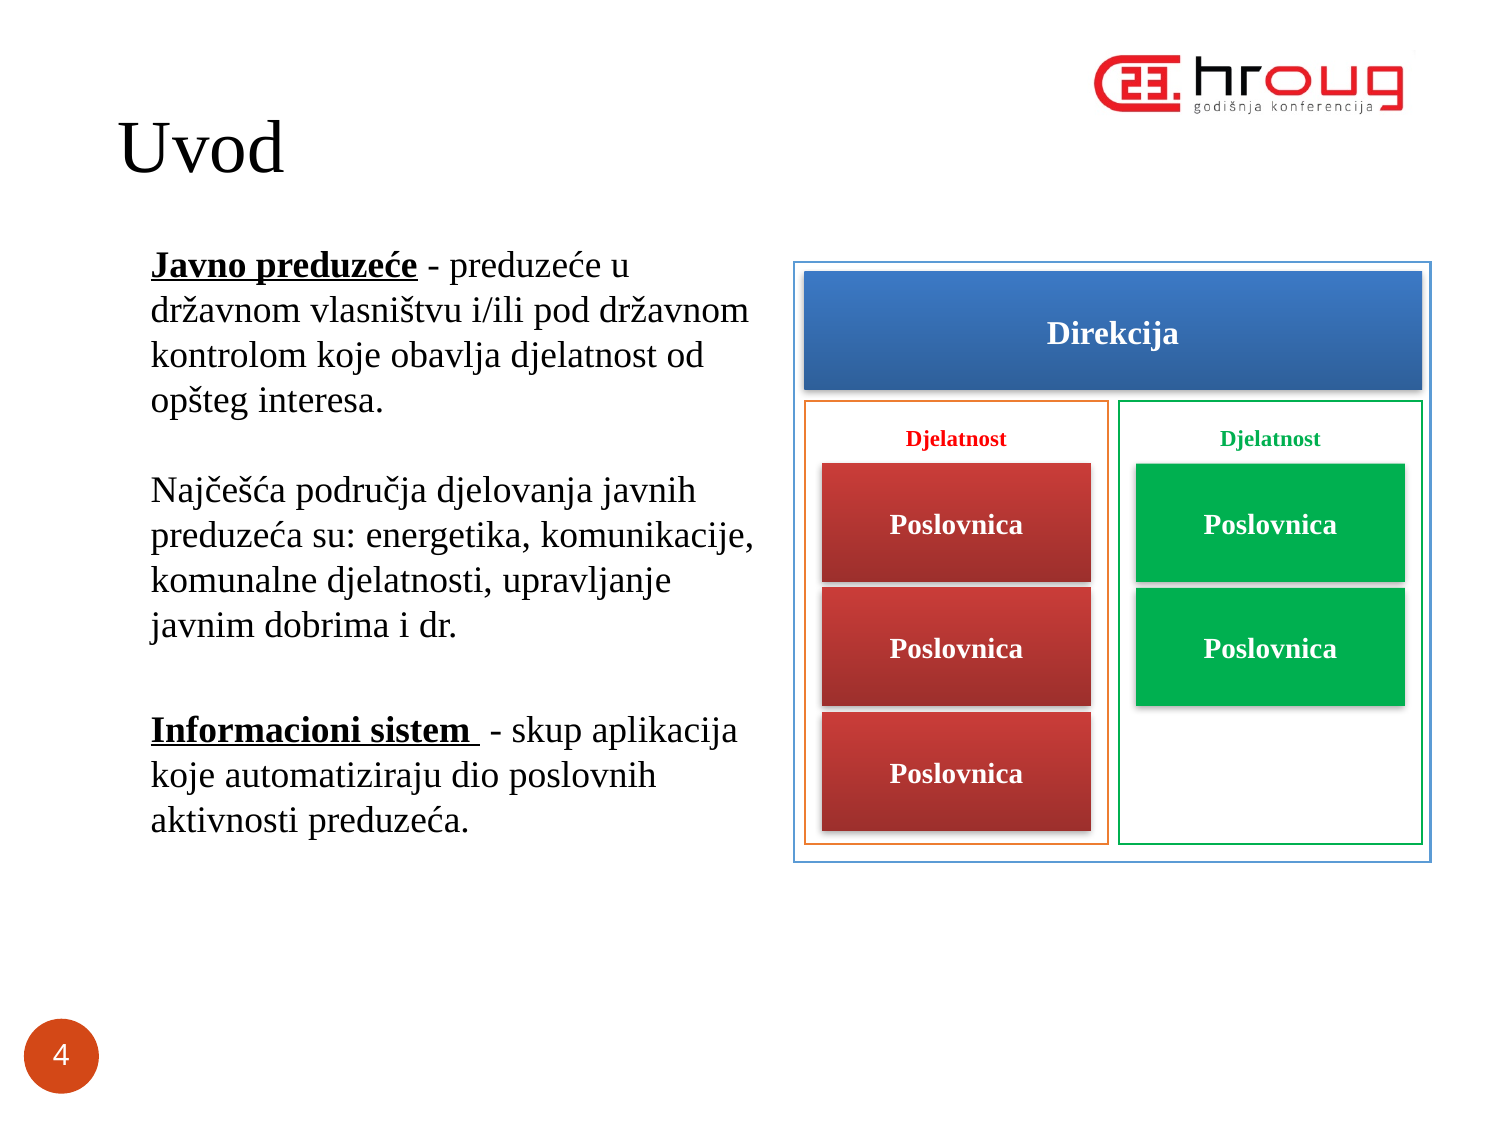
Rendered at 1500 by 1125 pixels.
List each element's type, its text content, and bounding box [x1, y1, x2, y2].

picture [1087, 50, 1416, 120]
text_box Javno preduzeće - preduzeće u državnom vlasništvu i/ili pod državnom kontrolom koje obavlja djelatnost od opšteg interesa. Najčešća područja djelovanja javnih preduzeća su: energetika, komunikacije, komunalne djelatnosti, upravljanje javnim dobrima i dr. Informacioni sistem - skup aplikacija koje automatiziraju dio poslovnih aktivnosti preduzeća. [135, 232, 783, 938]
text_box 4 [23, 1018, 99, 1094]
title Uvod [103, 100, 1397, 208]
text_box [793, 262, 1431, 863]
